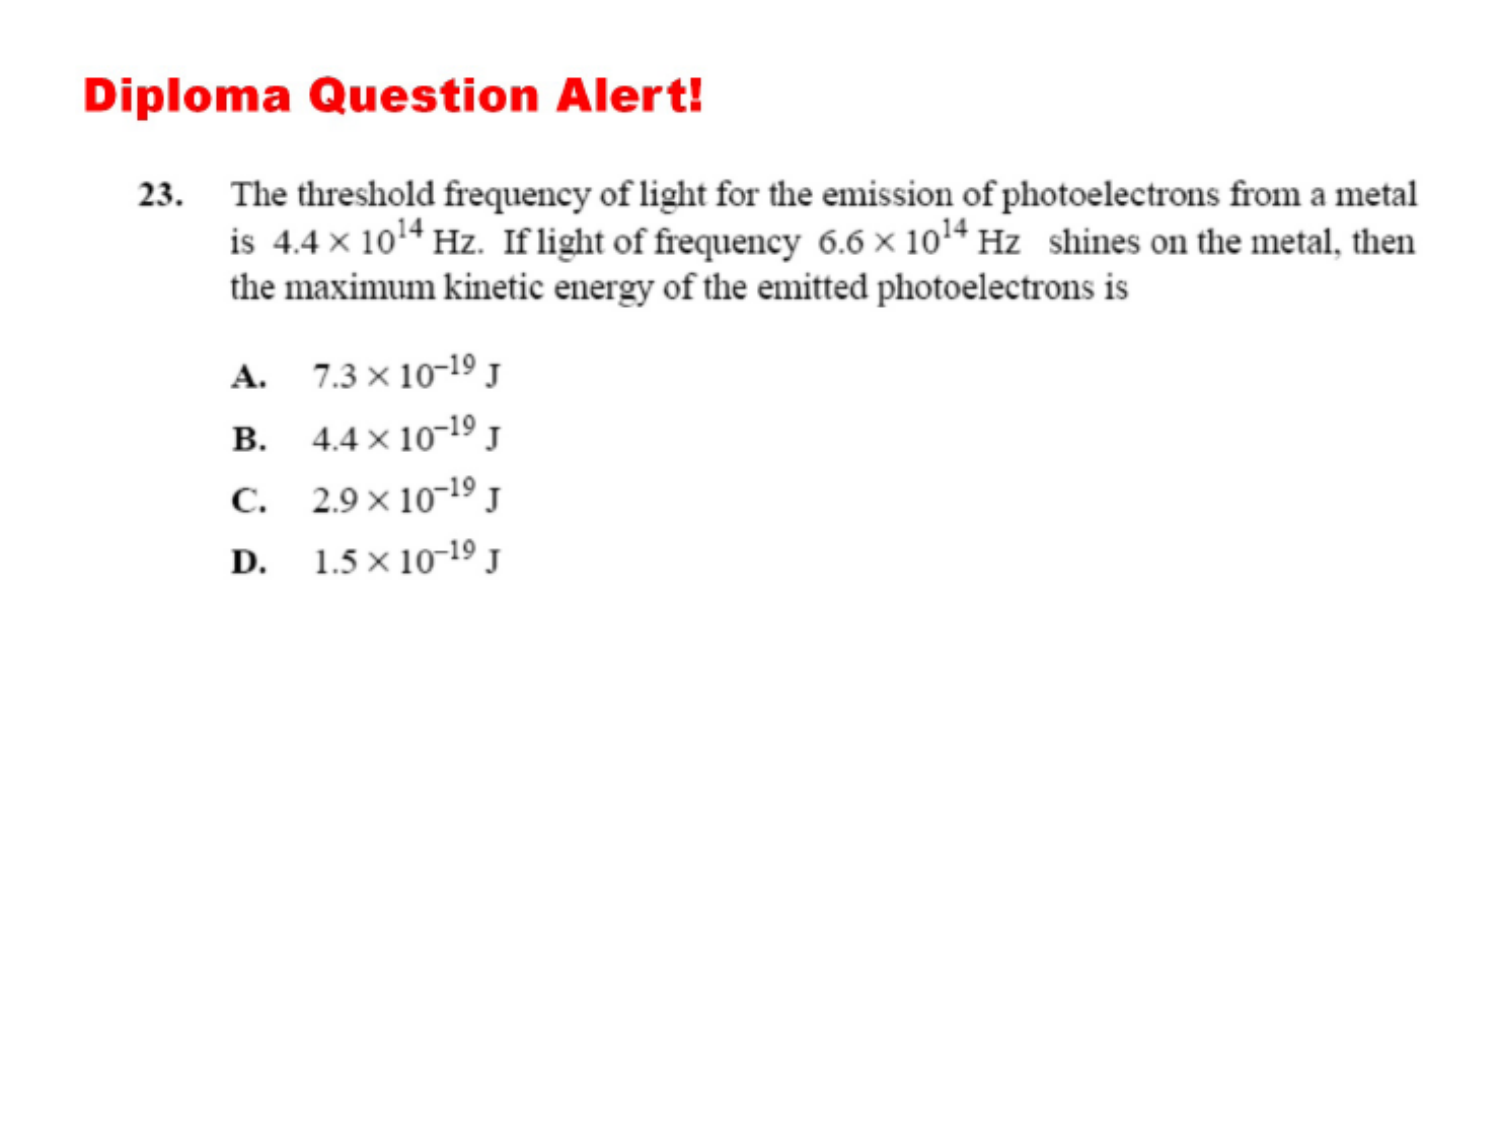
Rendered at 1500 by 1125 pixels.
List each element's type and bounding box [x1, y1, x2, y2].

picture [74, 62, 1424, 588]
